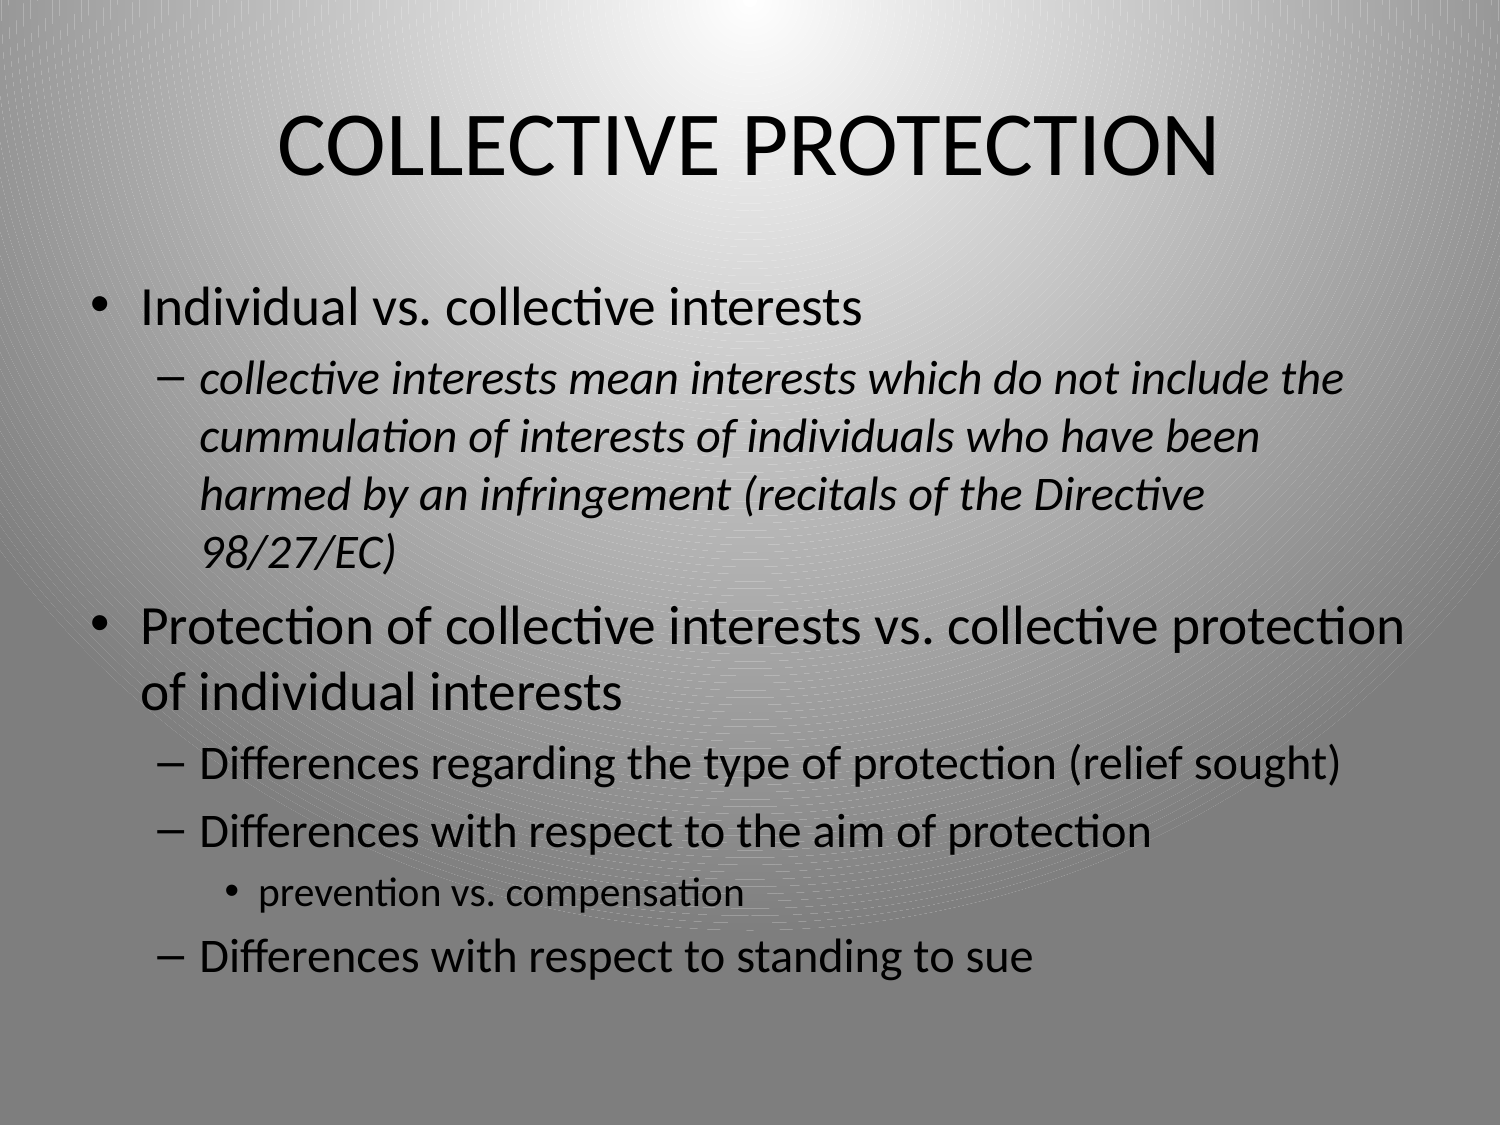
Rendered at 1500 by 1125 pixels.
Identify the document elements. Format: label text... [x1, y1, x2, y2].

list Individual vs. collective interests collective interests mean interests which do not include the cummulation of interests of individuals who have been harmed by an infringement (recitals of the Directive 98/27/EC) Protection of collective interests vs. collective protection of individual interests Differences regarding the type of protection (relief sought) Differences with respect to the aim of protection prevention vs. compensation Differences with respect to standing to sue [75, 262, 1425, 1005]
title COLLECTIVE PROTECTION [75, 45, 1425, 233]
